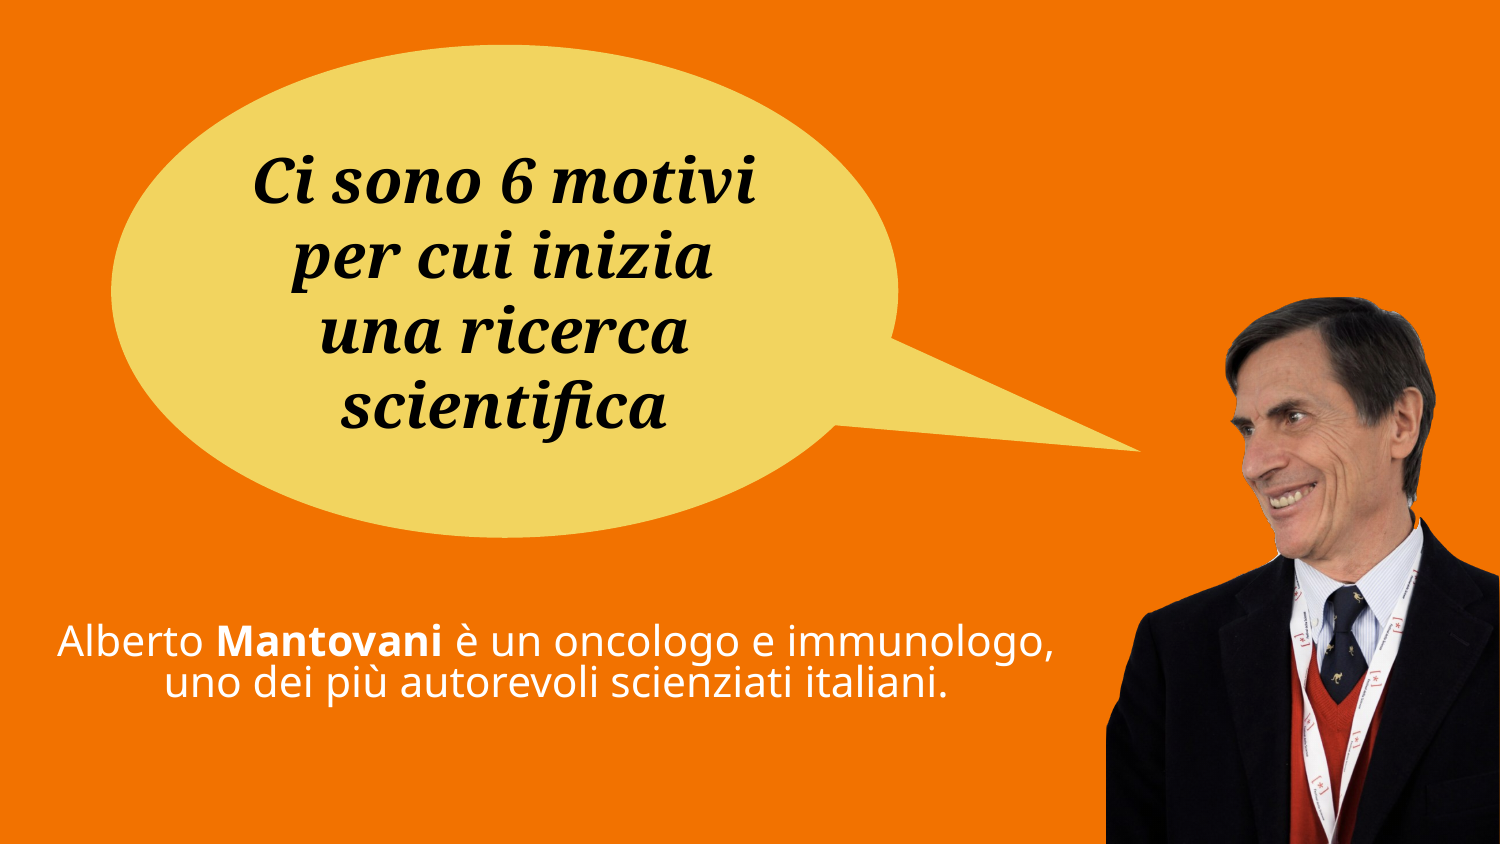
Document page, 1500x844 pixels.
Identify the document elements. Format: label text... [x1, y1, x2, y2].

picture [1106, 297, 1500, 844]
subtitle Alberto Mantovani è un oncologo e immunologo, uno dei più autorevoli scienziati italiani. [31, 609, 1082, 740]
text_box Ci sono 6 motivi per cui inizia una ricerca scientifica [111, 44, 1101, 538]
